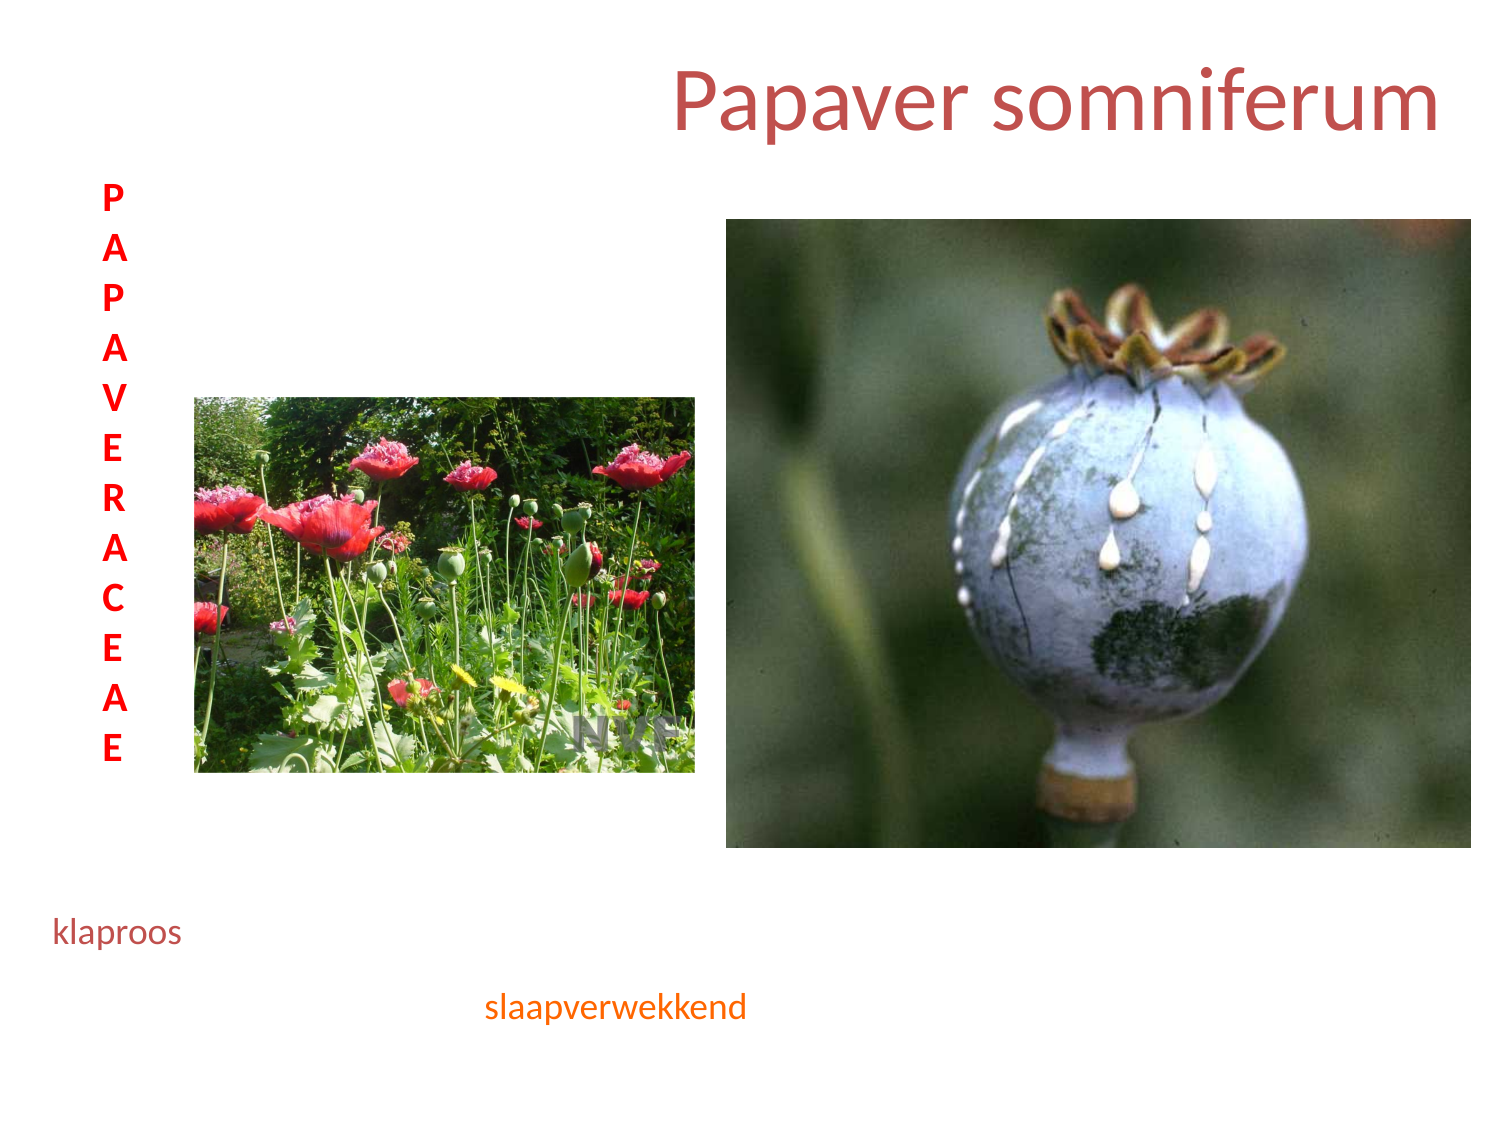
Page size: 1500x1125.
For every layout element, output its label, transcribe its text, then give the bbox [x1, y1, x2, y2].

title Papaver somniferum [183, 0, 1459, 188]
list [194, 396, 695, 773]
text_box klaproos [37, 899, 1100, 960]
picture [725, 219, 1471, 848]
text_box slaapverwekkend [50, 974, 763, 1035]
text_box PAPAVERACEAE [87, 162, 150, 778]
